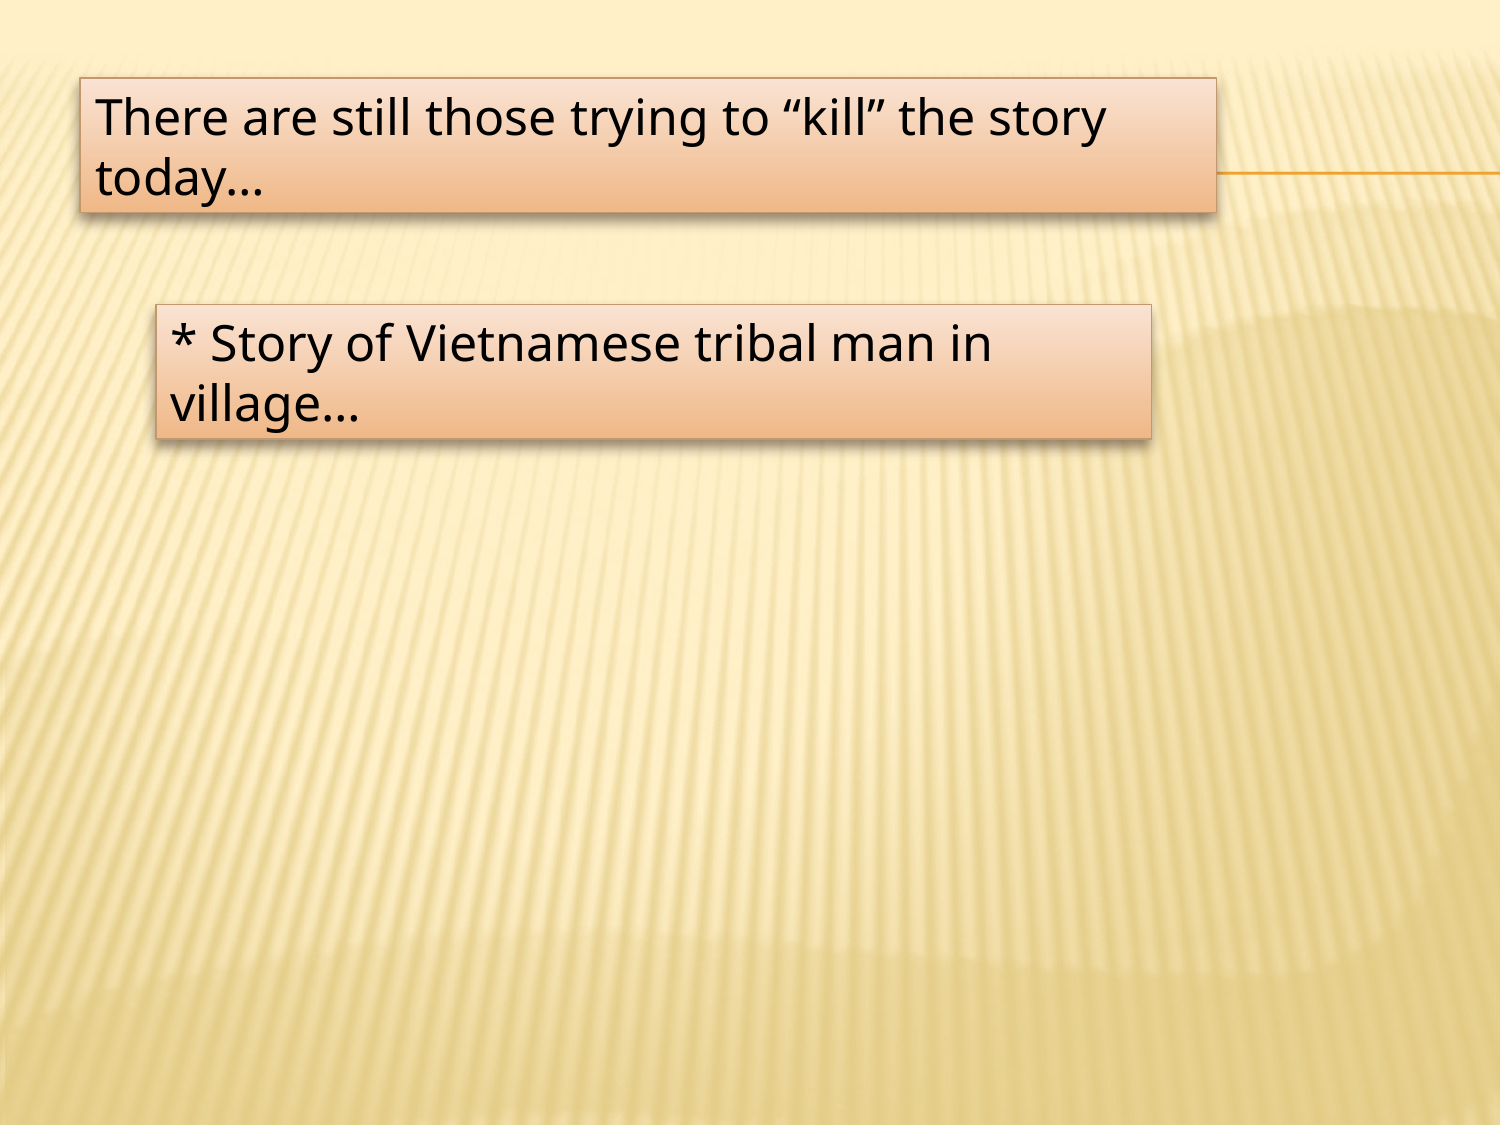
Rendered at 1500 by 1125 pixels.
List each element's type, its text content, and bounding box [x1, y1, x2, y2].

text_box There are still those trying to “kill” the story today… [79, 77, 1217, 213]
text_box * Story of Vietnamese tribal man in village… [155, 304, 1152, 440]
